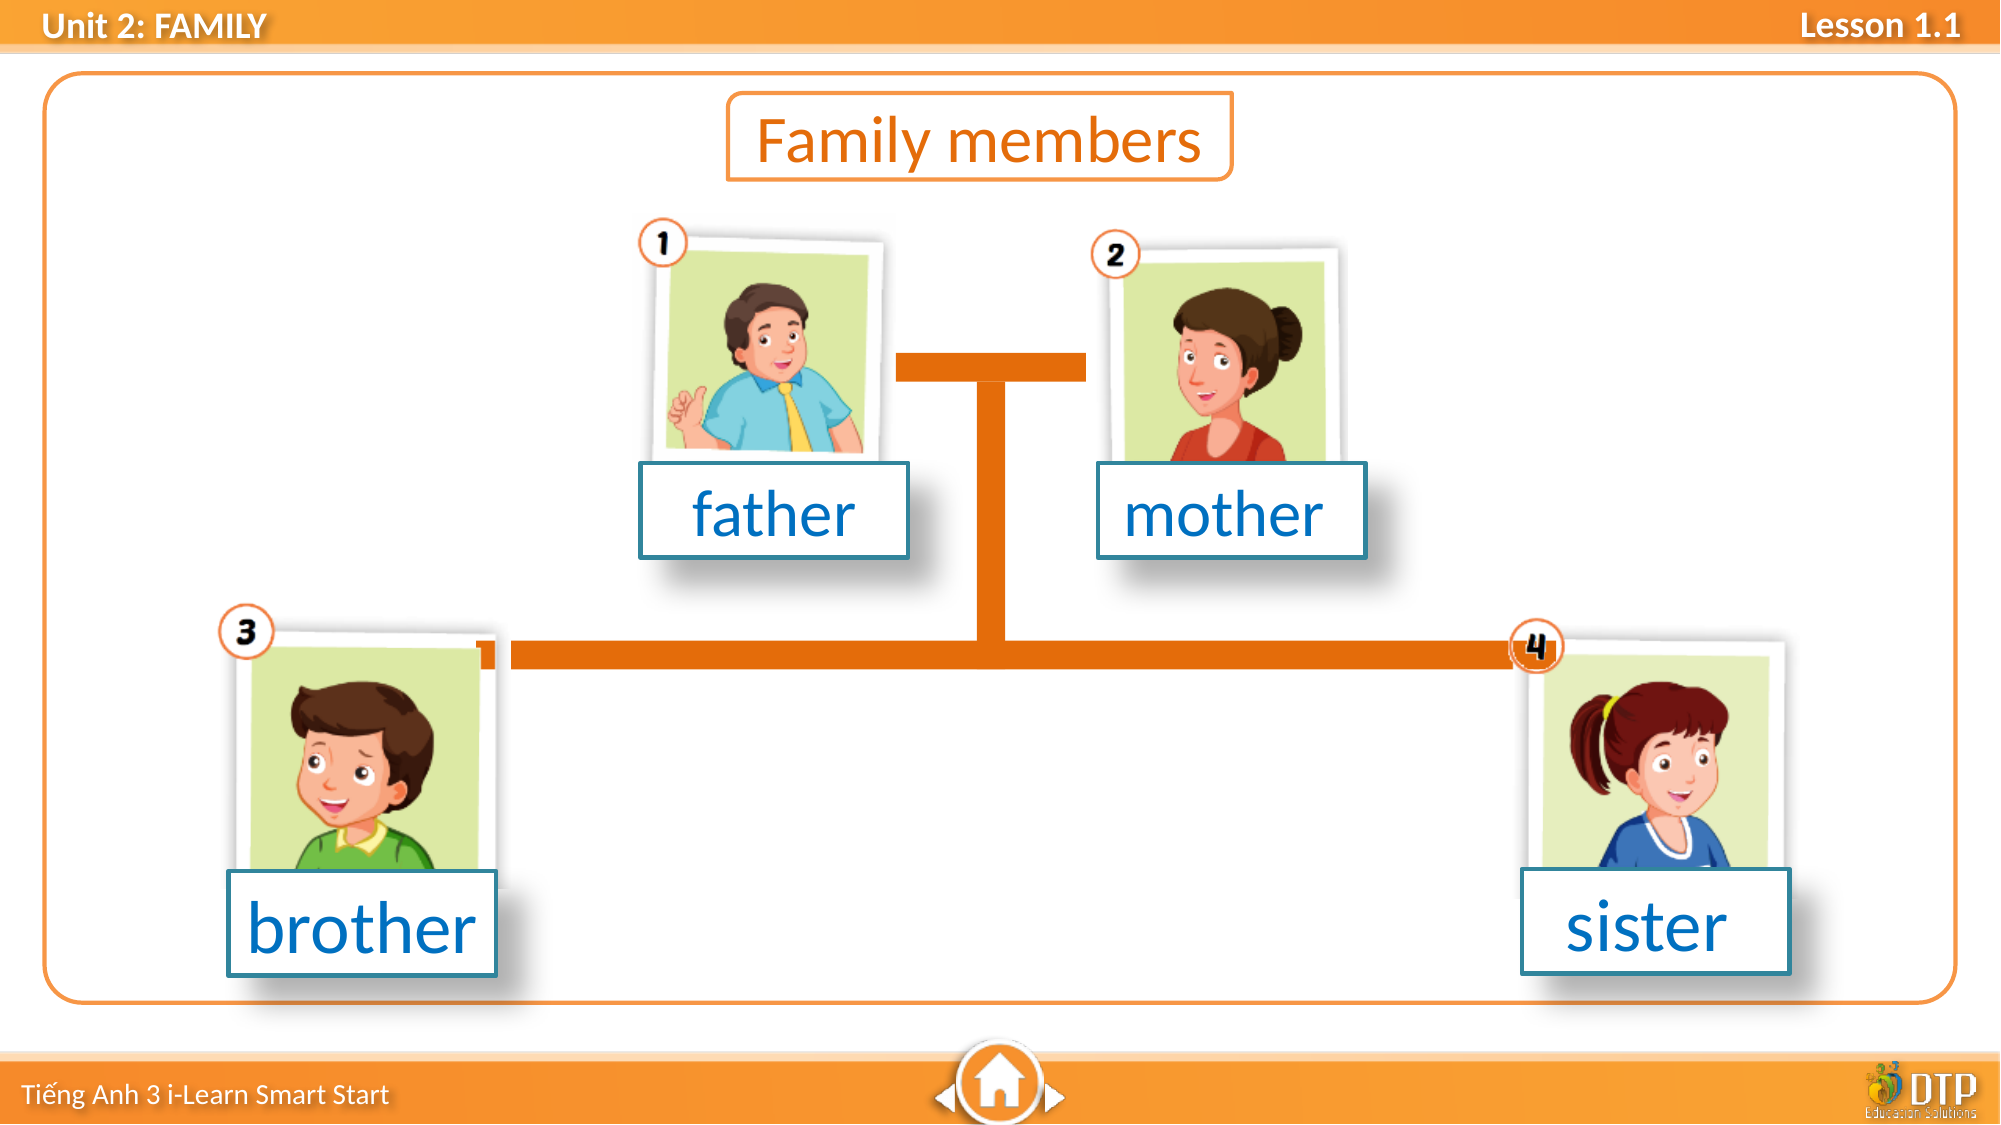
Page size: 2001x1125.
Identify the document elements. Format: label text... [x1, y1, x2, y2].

text_box [42, 71, 1958, 1005]
text_box [1091, 639, 1501, 671]
text_box brother [228, 898, 496, 976]
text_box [895, 352, 1087, 670]
text_box Family members [725, 90, 1234, 182]
picture [0, 0, 2000, 1125]
text_box father [640, 472, 890, 558]
text_box mother [1097, 462, 1366, 558]
text_box [515, 639, 890, 671]
text_box sister [1521, 907, 1790, 974]
